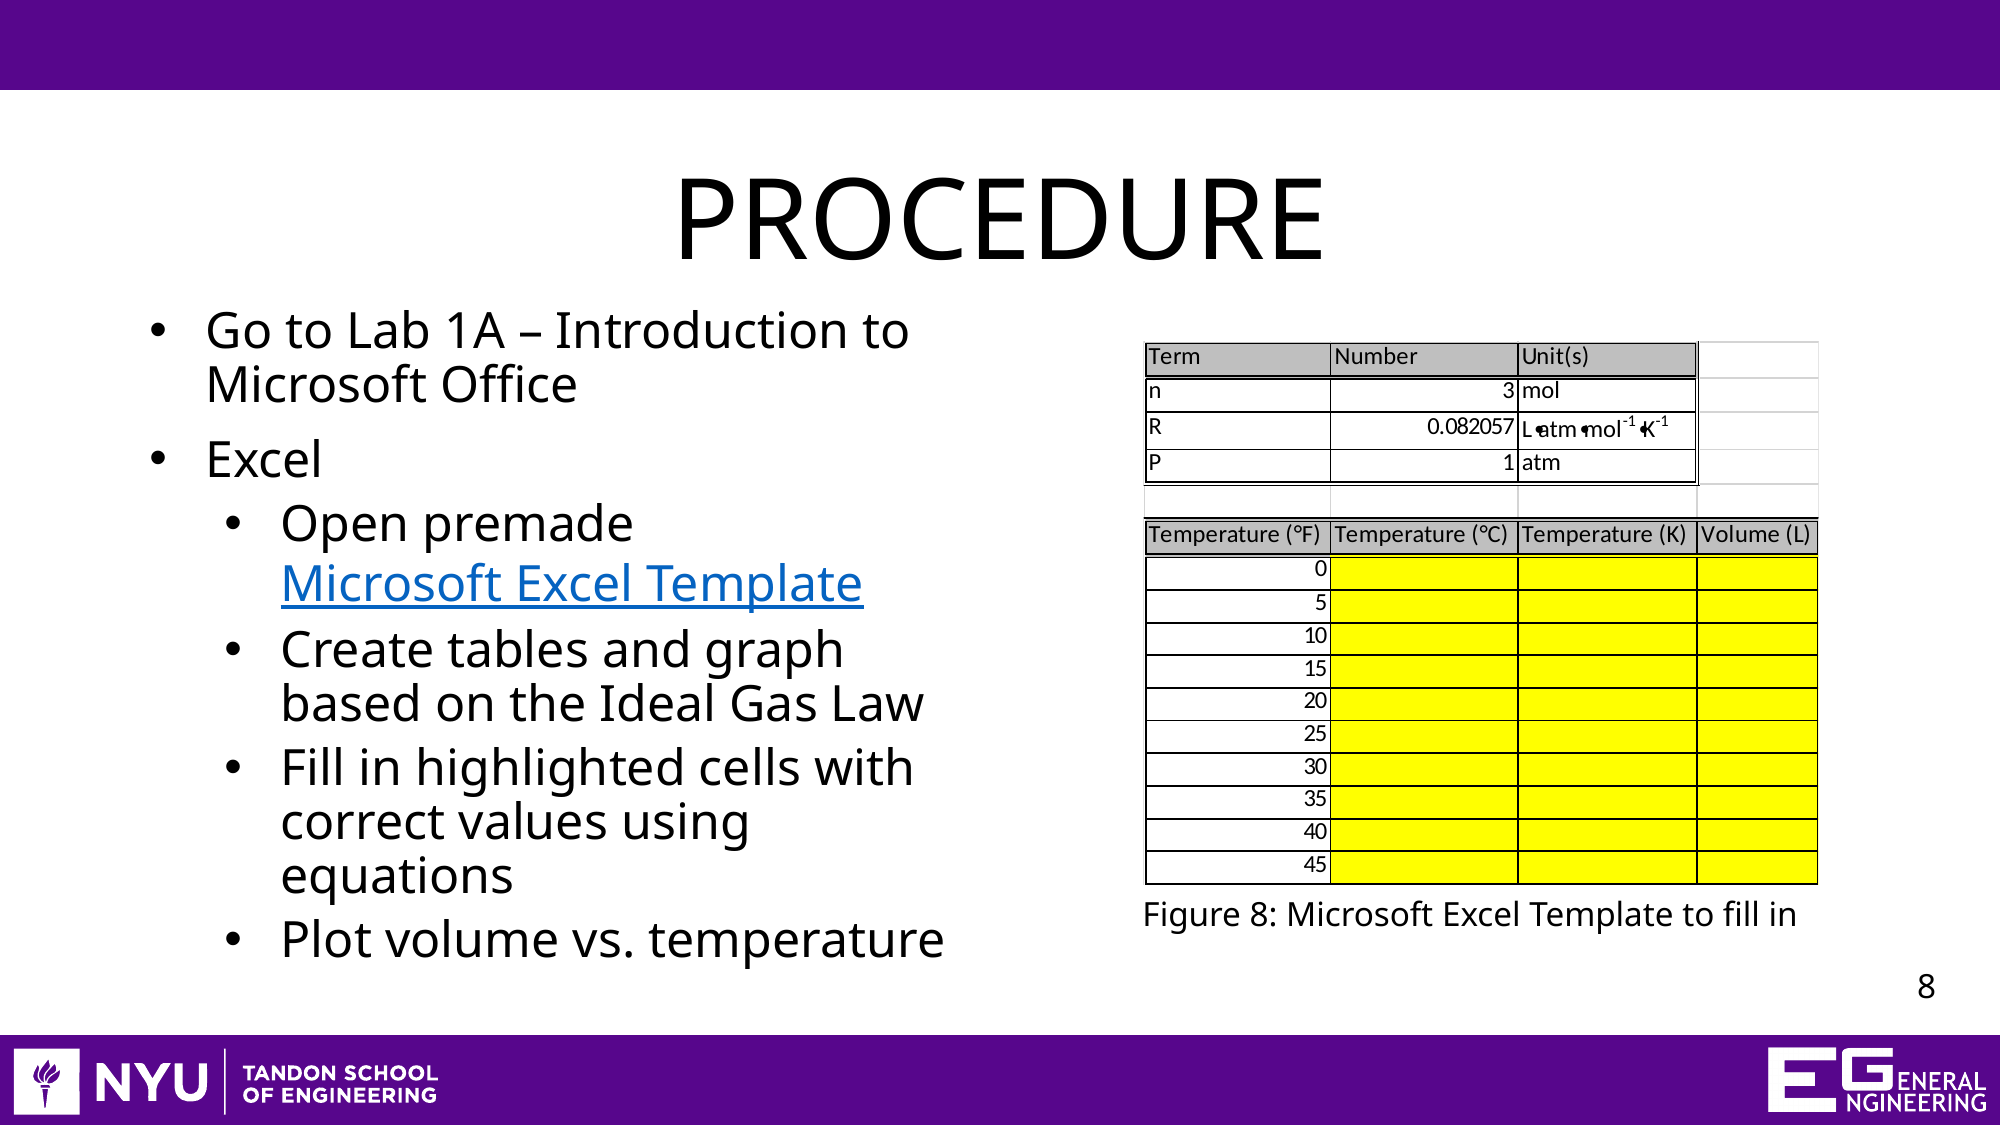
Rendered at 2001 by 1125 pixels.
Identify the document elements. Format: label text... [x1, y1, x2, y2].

text_box [0, 1034, 1752, 1125]
text_box 8 [1802, 958, 1951, 1013]
title PROCEDURE [92, 132, 1908, 292]
picture [13, 1048, 438, 1115]
picture [1752, 1031, 2000, 1125]
text_box Figure 8: Microsoft Excel Template to fill in [1075, 886, 1866, 941]
text_box [0, 0, 2000, 91]
subtitle Go to Lab 1A – Introduction to Microsoft Office Excel Open premade Microsoft Excel Template Create tables and graph based on the Ideal Gas Law Fill in highlighted cells with correct values using equations Plot volume vs. temperature [134, 315, 1000, 959]
picture [1143, 341, 1821, 887]
